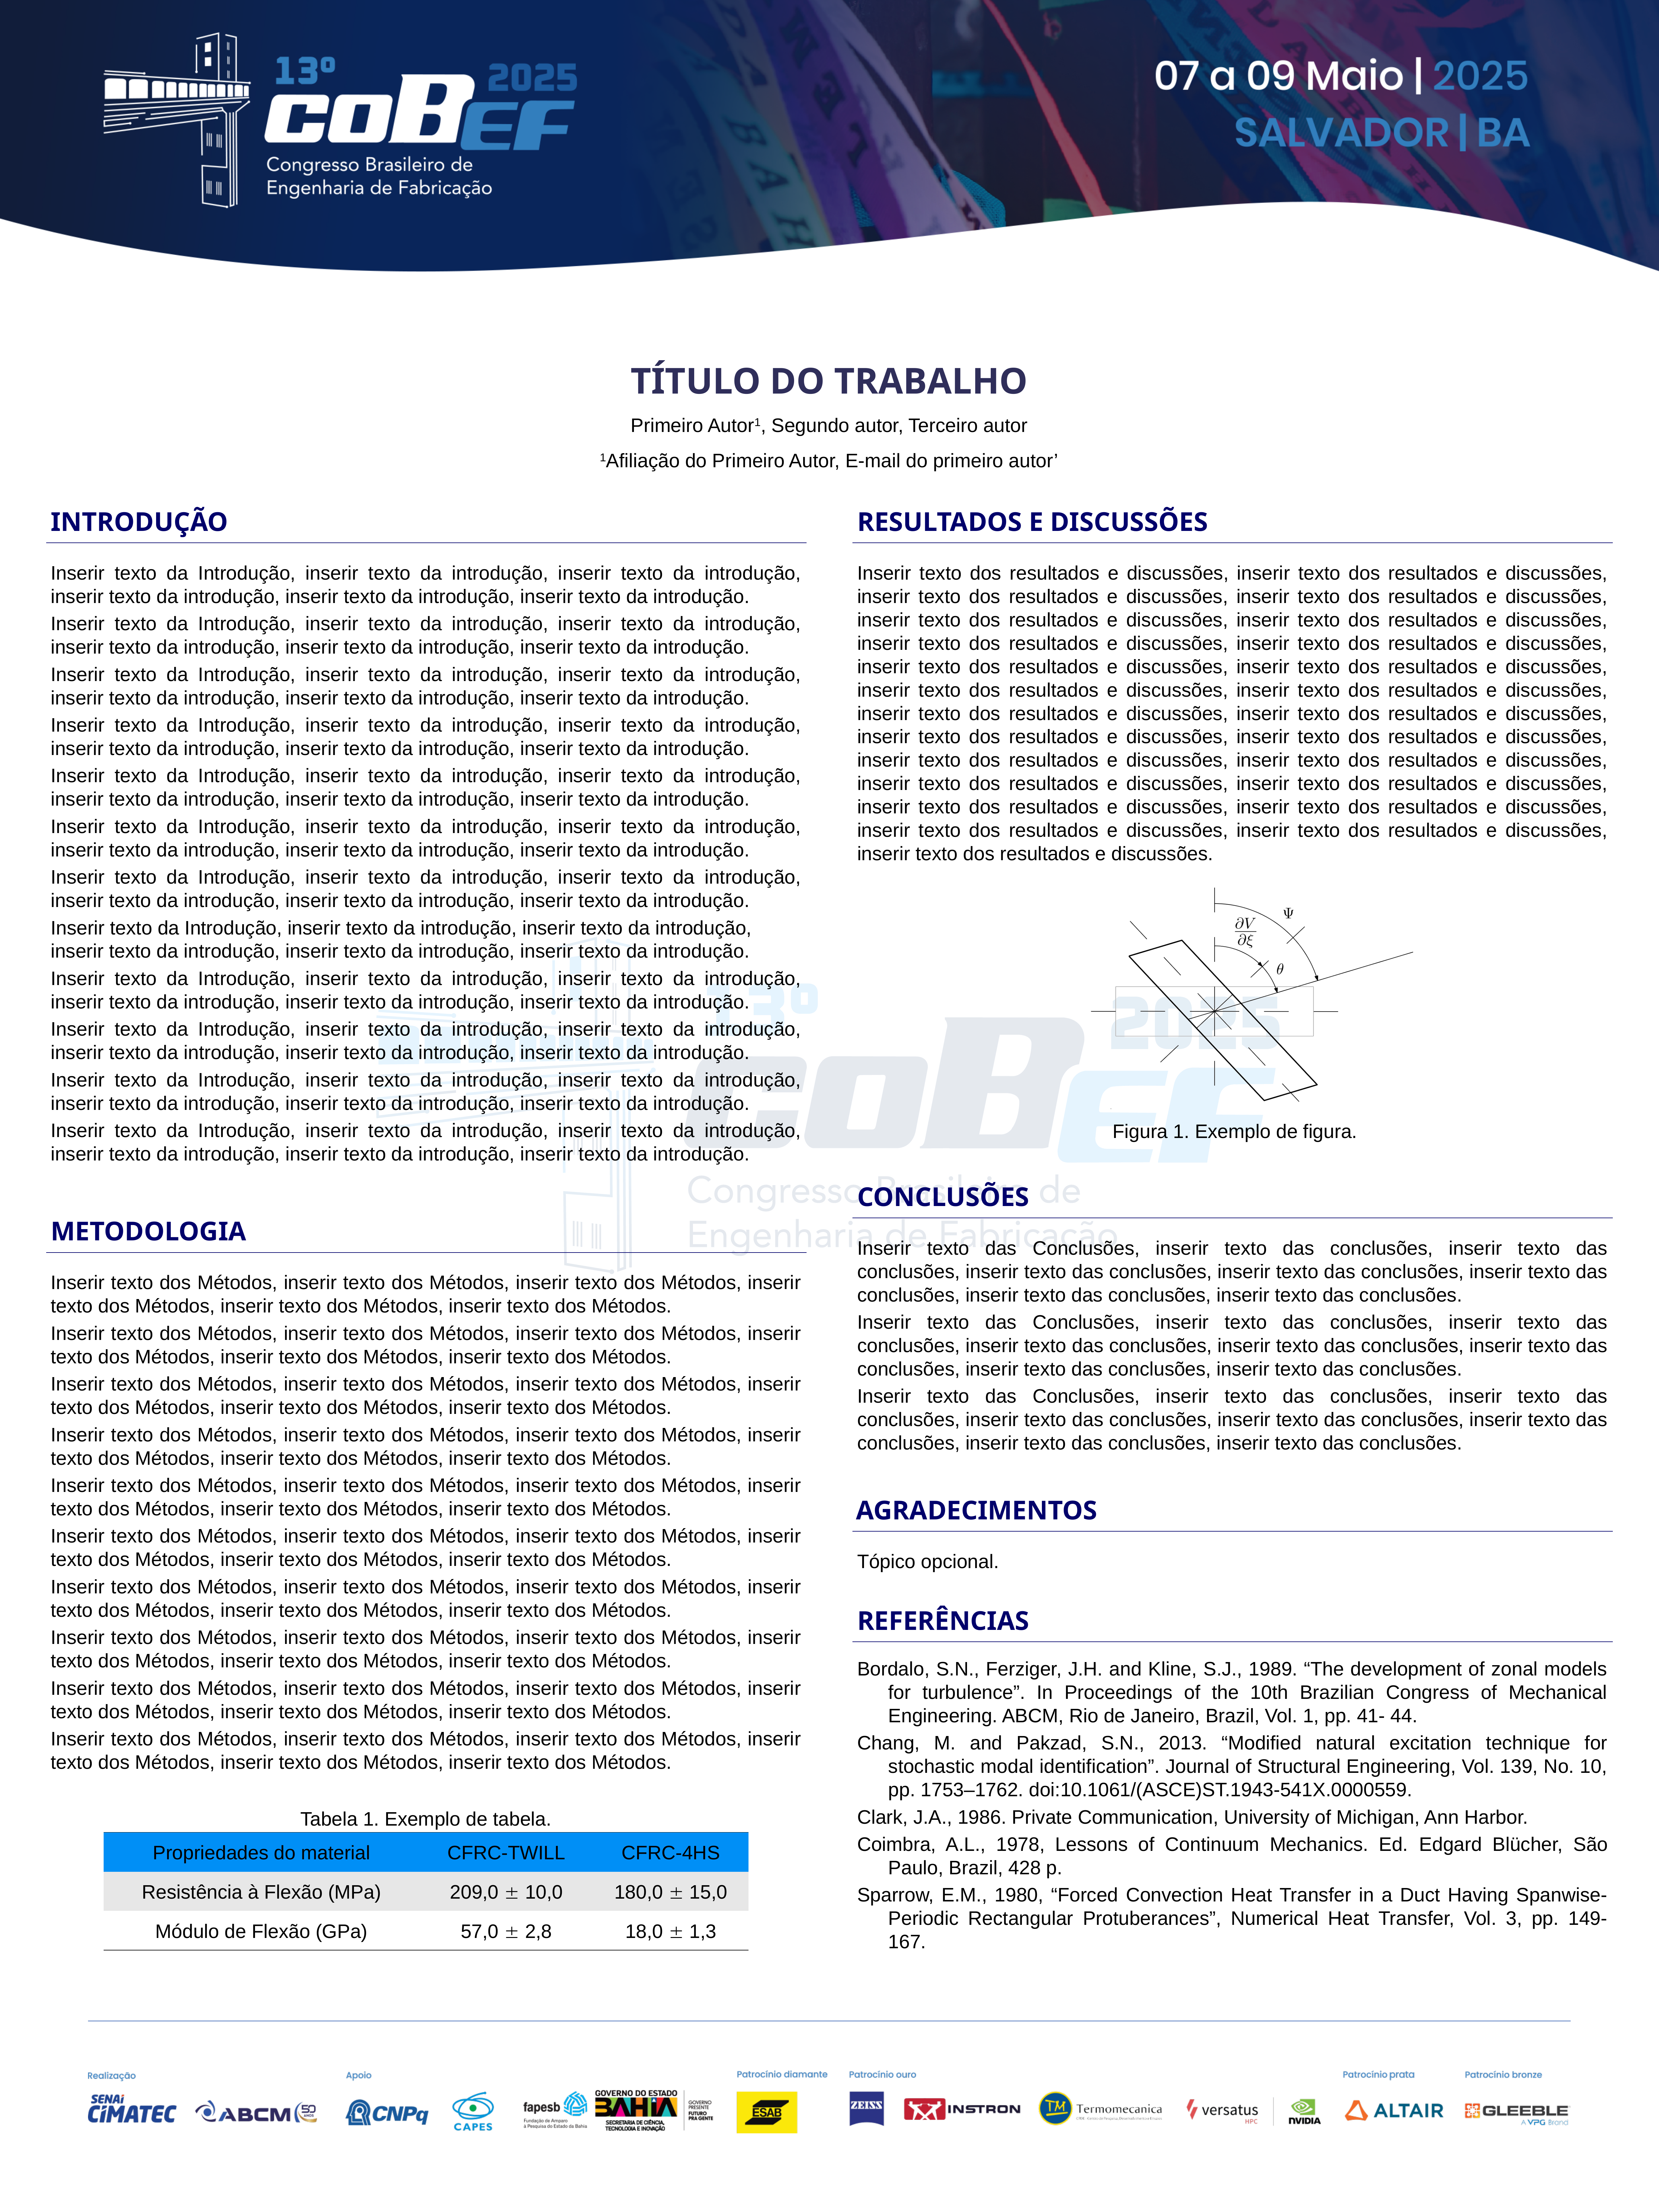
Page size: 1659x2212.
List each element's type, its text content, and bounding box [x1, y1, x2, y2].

text_box TÍTULO DO TRABALHO Primeiro Autor1, Segundo autor, Terceiro autor 1Afiliação do Primeiro Autor, E-mail do primeiro autor’ [276, 334, 1383, 473]
text_box Bordalo, S.N., Ferziger, J.H. and Kline, S.J., 1989. “The development of zonal models for turbulence”. In Proceedings of the 10th Brazilian Congress of Mechanical Engineering. ABCM, Rio de Janeiro, Brazil, Vol. 1, pp. 41- 44. Chang, M. and Pakzad, S.N., 2013. “Modified natural excitation technique for stochastic modal identification”. Journal of Structural Engineering, Vol. 139, No. 10, pp. 1753–1762. doi:10.1061/(ASCE)ST.1943-541X.0000559. Clark, J.A., 1986. Private Communication, University of Michigan, Ann Harbor. Coimbra, A.L., 1978, Lessons of Continuum Mechanics. Ed. Edgard Blücher, São Paulo, Brazil, 428 p. Sparrow, E.M., 1980, “Forced Convection Heat Transfer in a Duct Having Spanwise-Periodic Rectangular Protuberances”, Numerical Heat Transfer, Vol. 3, pp. 149-167. [852, 1654, 1613, 1955]
text_box Inserir texto dos resultados e discussões, inserir texto dos resultados e discussões, inserir texto dos resultados e discussões, inserir texto dos resultados e discussões, inserir texto dos resultados e discussões, inserir texto dos resultados e discussões, inserir texto dos resultados e discussões, inserir texto dos resultados e discussões, inserir texto dos resultados e discussões, inserir texto dos resultados e discussões, inserir texto dos resultados e discussões, inserir texto dos resultados e discussões, inserir texto dos resultados e discussões, inserir texto dos resultados e discussões, inserir texto dos resultados e discussões, inserir texto dos resultados e discussões, inserir texto dos resultados e discussões, inserir texto dos resultados e discussões, inserir texto dos resultados e discussões, inserir texto dos resultados e discussões, inserir texto dos resultados e discussões, inserir texto dos resultados e discussões, inserir texto dos resultados e discussões, inserir texto dos resultados e discussões, inserir texto dos resultados e discussões. [852, 558, 1613, 867]
text_box CONCLUSÕES [852, 1177, 1613, 1214]
table_cell 180,0  15,0 [593, 1872, 749, 1911]
picture [282, 719, 1426, 1493]
text_box Tópico opcional. [852, 1546, 1613, 1575]
picture [88, 2070, 1571, 2133]
text_box Inserir texto das Conclusões, inserir texto das conclusões, inserir texto das conclusões, inserir texto das conclusões, inserir texto das conclusões, inserir texto das conclusões, inserir texto das conclusões, inserir texto das conclusões. Inserir texto das Conclusões, inserir texto das conclusões, inserir texto das conclusões, inserir texto das conclusões, inserir texto das conclusões, inserir texto das conclusões, inserir texto das conclusões, inserir texto das conclusões. Inserir texto das Conclusões, inserir texto das conclusões, inserir texto das conclusões, inserir texto das conclusões, inserir texto das conclusões, inserir texto das conclusões, inserir texto das conclusões, inserir texto das conclusões. [852, 1233, 1613, 1456]
table_cell Módulo de Flexão (GPa) [104, 1911, 420, 1950]
table_cell Resistência à Flexão (MPa) [104, 1872, 420, 1911]
table_header Propriedades do material [104, 1832, 420, 1872]
text_box Inserir texto da Introdução, inserir texto da introdução, inserir texto da introdução, inserir texto da introdução, inserir texto da introdução, inserir texto da introdução. Inserir texto da Introdução, inserir texto da introdução, inserir texto da introdução, inserir texto da introdução, inserir texto da introdução, inserir texto da introdução. Inserir texto da Introdução, inserir texto da introdução, inserir texto da introdução, inserir texto da introdução, inserir texto da introdução, inserir texto da introdução. Inserir texto da Introdução, inserir texto da introdução, inserir texto da introdução, inserir texto da introdução, inserir texto da introdução, inserir texto da introdução. Inserir texto da Introdução, inserir texto da introdução, inserir texto da introdução, inserir texto da introdução, inserir texto da introdução, inserir texto da introdução. Inserir texto da Introdução, inserir texto da introdução, inserir texto da introdução, inserir texto da introdução, inserir texto da introdução, inserir texto da introdução. Inserir texto da Introdução, inserir texto da introdução, inserir texto da introdução, inserir texto da introdução, inserir texto da introdução, inserir texto da introdução. Inserir texto da Introdução, inserir texto da introdução, inserir texto da introdução, inserir texto da introdução, inserir texto da introdução, inserir texto da introdução. Inserir texto da Introdução, inserir texto da introdução, inserir texto da introdução, inserir texto da introdução, inserir texto da introdução, inserir texto da introdução. Inserir texto da Introdução, inserir texto da introdução, inserir texto da introdução, inserir texto da introdução, inserir texto da introdução, inserir texto da introdução. Inserir texto da Introdução, inserir texto da introdução, inserir texto da introdução, inserir texto da introdução, inserir texto da introdução, inserir texto da introdução. Inserir texto da Introdução, inserir texto da introdução, inserir texto da introdução, inserir texto da introdução, inserir texto da introdução, inserir texto da introdução. [46, 558, 807, 1167]
table_header CFRC-TWILL [420, 1832, 593, 1872]
text_box Tabela 1. Exemplo de tabela. [103, 1804, 749, 1832]
table_cell 57,0  2,8 [420, 1911, 593, 1950]
text_box RESULTADOS E DISCUSSÕES [852, 502, 1613, 539]
text_box Figura 1. Exemplo de figura. [986, 1116, 1484, 1144]
table_cell 209,0  10,0 [420, 1872, 593, 1911]
picture [0, 0, 1659, 289]
text_box Inserir texto dos Métodos, inserir texto dos Métodos, inserir texto dos Métodos, inserir texto dos Métodos, inserir texto dos Métodos, inserir texto dos Métodos. Inserir texto dos Métodos, inserir texto dos Métodos, inserir texto dos Métodos, inserir texto dos Métodos, inserir texto dos Métodos, inserir texto dos Métodos. Inserir texto dos Métodos, inserir texto dos Métodos, inserir texto dos Métodos, inserir texto dos Métodos, inserir texto dos Métodos, inserir texto dos Métodos. Inserir texto dos Métodos, inserir texto dos Métodos, inserir texto dos Métodos, inserir texto dos Métodos, inserir texto dos Métodos, inserir texto dos Métodos. Inserir texto dos Métodos, inserir texto dos Métodos, inserir texto dos Métodos, inserir texto dos Métodos, inserir texto dos Métodos, inserir texto dos Métodos. Inserir texto dos Métodos, inserir texto dos Métodos, inserir texto dos Métodos, inserir texto dos Métodos, inserir texto dos Métodos, inserir texto dos Métodos. Inserir texto dos Métodos, inserir texto dos Métodos, inserir texto dos Métodos, inserir texto dos Métodos, inserir texto dos Métodos, inserir texto dos Métodos. Inserir texto dos Métodos, inserir texto dos Métodos, inserir texto dos Métodos, inserir texto dos Métodos, inserir texto dos Métodos, inserir texto dos Métodos. Inserir texto dos Métodos, inserir texto dos Métodos, inserir texto dos Métodos, inserir texto dos Métodos, inserir texto dos Métodos, inserir texto dos Métodos. Inserir texto dos Métodos, inserir texto dos Métodos, inserir texto dos Métodos, inserir texto dos Métodos, inserir texto dos Métodos, inserir texto dos Métodos. [46, 1268, 807, 1775]
table_cell 18,0  1,3 [593, 1911, 749, 1950]
text_box REFERÊNCIAS [852, 1601, 1613, 1638]
table_header CFRC-4HS [593, 1832, 749, 1872]
text_box INTRODUÇÃO [46, 502, 807, 539]
text_box METODOLOGIA [46, 1212, 807, 1248]
text_box AGRADECIMENTOS [851, 1491, 1612, 1527]
